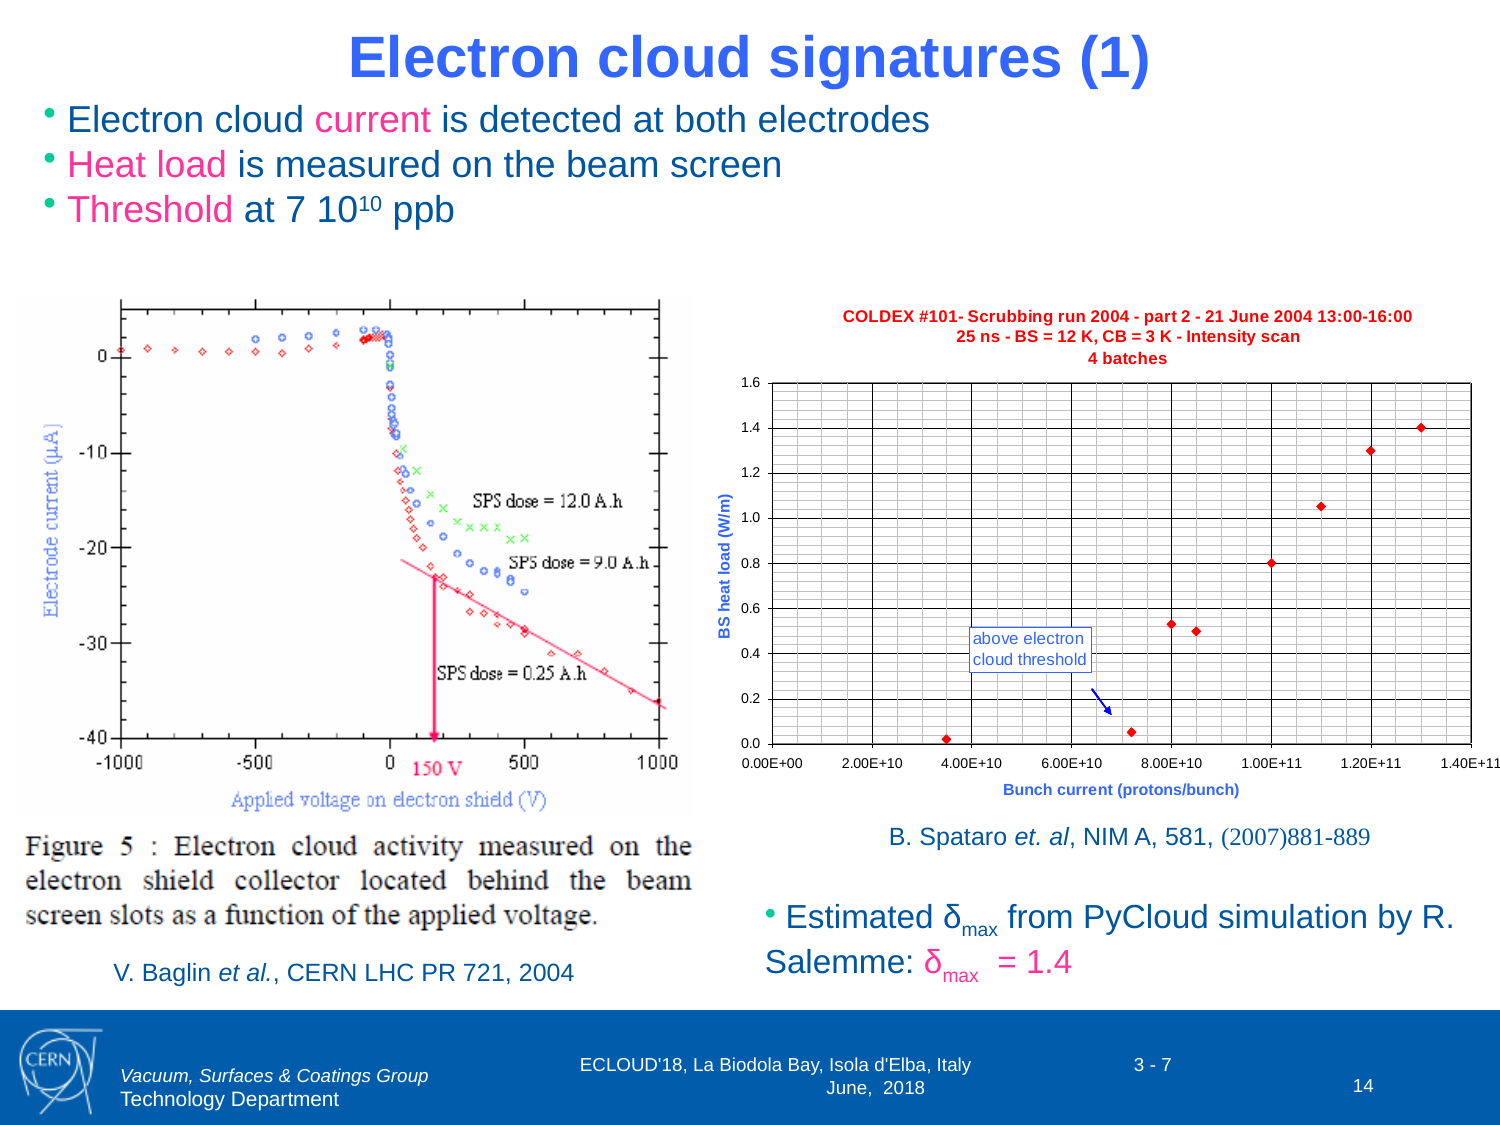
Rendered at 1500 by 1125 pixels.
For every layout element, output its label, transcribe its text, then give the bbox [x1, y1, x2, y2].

text_box Electron cloud current is detected at both electrodes Heat load is measured on the beam screen Threshold at 7 1010 ppb [28, 87, 1472, 279]
text_box B. Spataro et. al, NIM A, 581, (2007)881-889 [874, 831, 1386, 859]
text_box Electron cloud signatures (1) [0, 11, 1500, 97]
footer ECLOUD'18, La Biodola Bay, Isola d'Elba, Italy 3 - 7 June, 2018 [553, 1045, 1199, 1106]
text_box Estimated δmax from PyCloud simulation by R. Salemme: δmax = 1.4 [749, 887, 1500, 994]
text_box V. Baglin et al., CERN LHC PR 721, 2004 [98, 958, 591, 994]
picture [695, 287, 1500, 821]
picture [10, 287, 704, 948]
slide_number 14 [1311, 1051, 1389, 1119]
